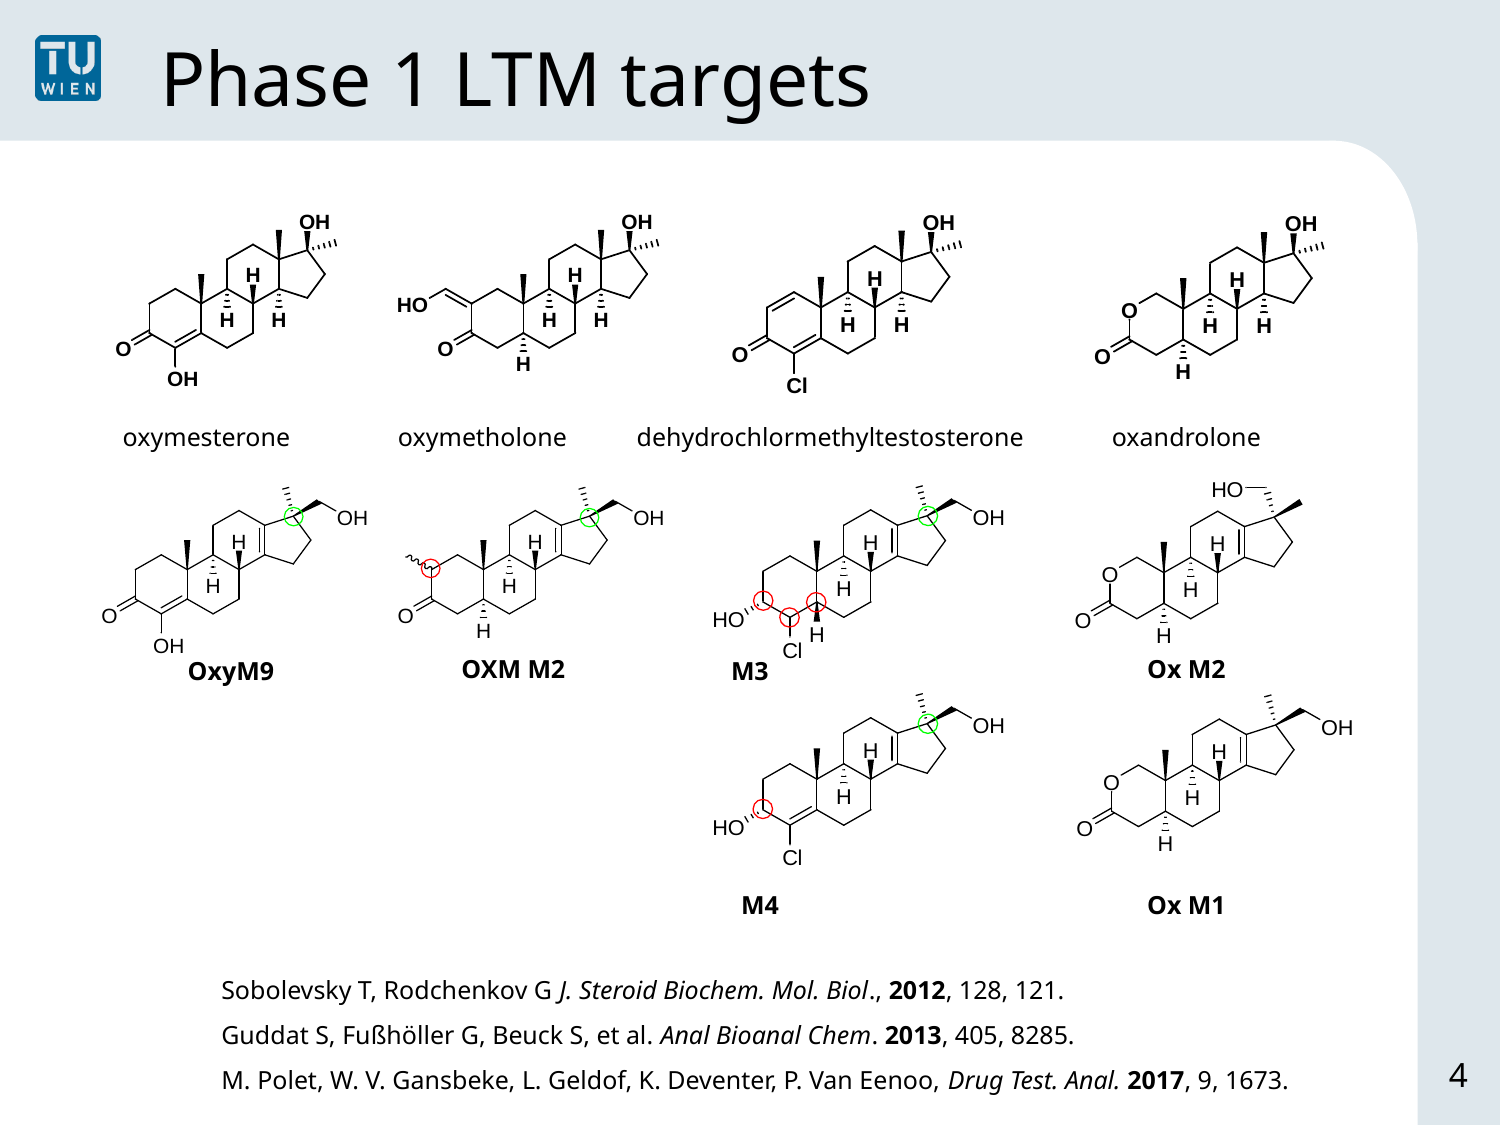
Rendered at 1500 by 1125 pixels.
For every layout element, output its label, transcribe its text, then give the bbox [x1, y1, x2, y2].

text_box Sobolevsky T, Rodchenkov G J. Steroid Biochem. Mol. Biol., 2012, 128, 121. Guddat S, Fußhöller G, Beuck S, et al. Anal Bioanal Chem. 2013, 405, 8285. M. Polet, W. V. Gansbeke, L. Geldof, K. Deventer, P. Van Eenoo, Drug Test. Anal. 2017, 9, 1673. [206, 952, 1500, 1125]
text_box OXM M2 [446, 669, 582, 692]
text_box OxyM9 [172, 669, 298, 693]
picture [41, 42, 64, 48]
text_box dehydrochlormethyltestosterone [675, 413, 702, 459]
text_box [707, 206, 1359, 878]
picture [72, 83, 78, 94]
text_box Ox M1 [1132, 887, 1241, 927]
picture [83, 42, 94, 74]
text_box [97, 206, 670, 662]
title Phase 1 LTM targets [145, 24, 1365, 212]
picture [50, 51, 56, 74]
picture [90, 83, 94, 94]
text_box M4 [726, 887, 798, 927]
picture [42, 83, 46, 94]
picture [69, 42, 80, 74]
picture [47, 85, 53, 94]
